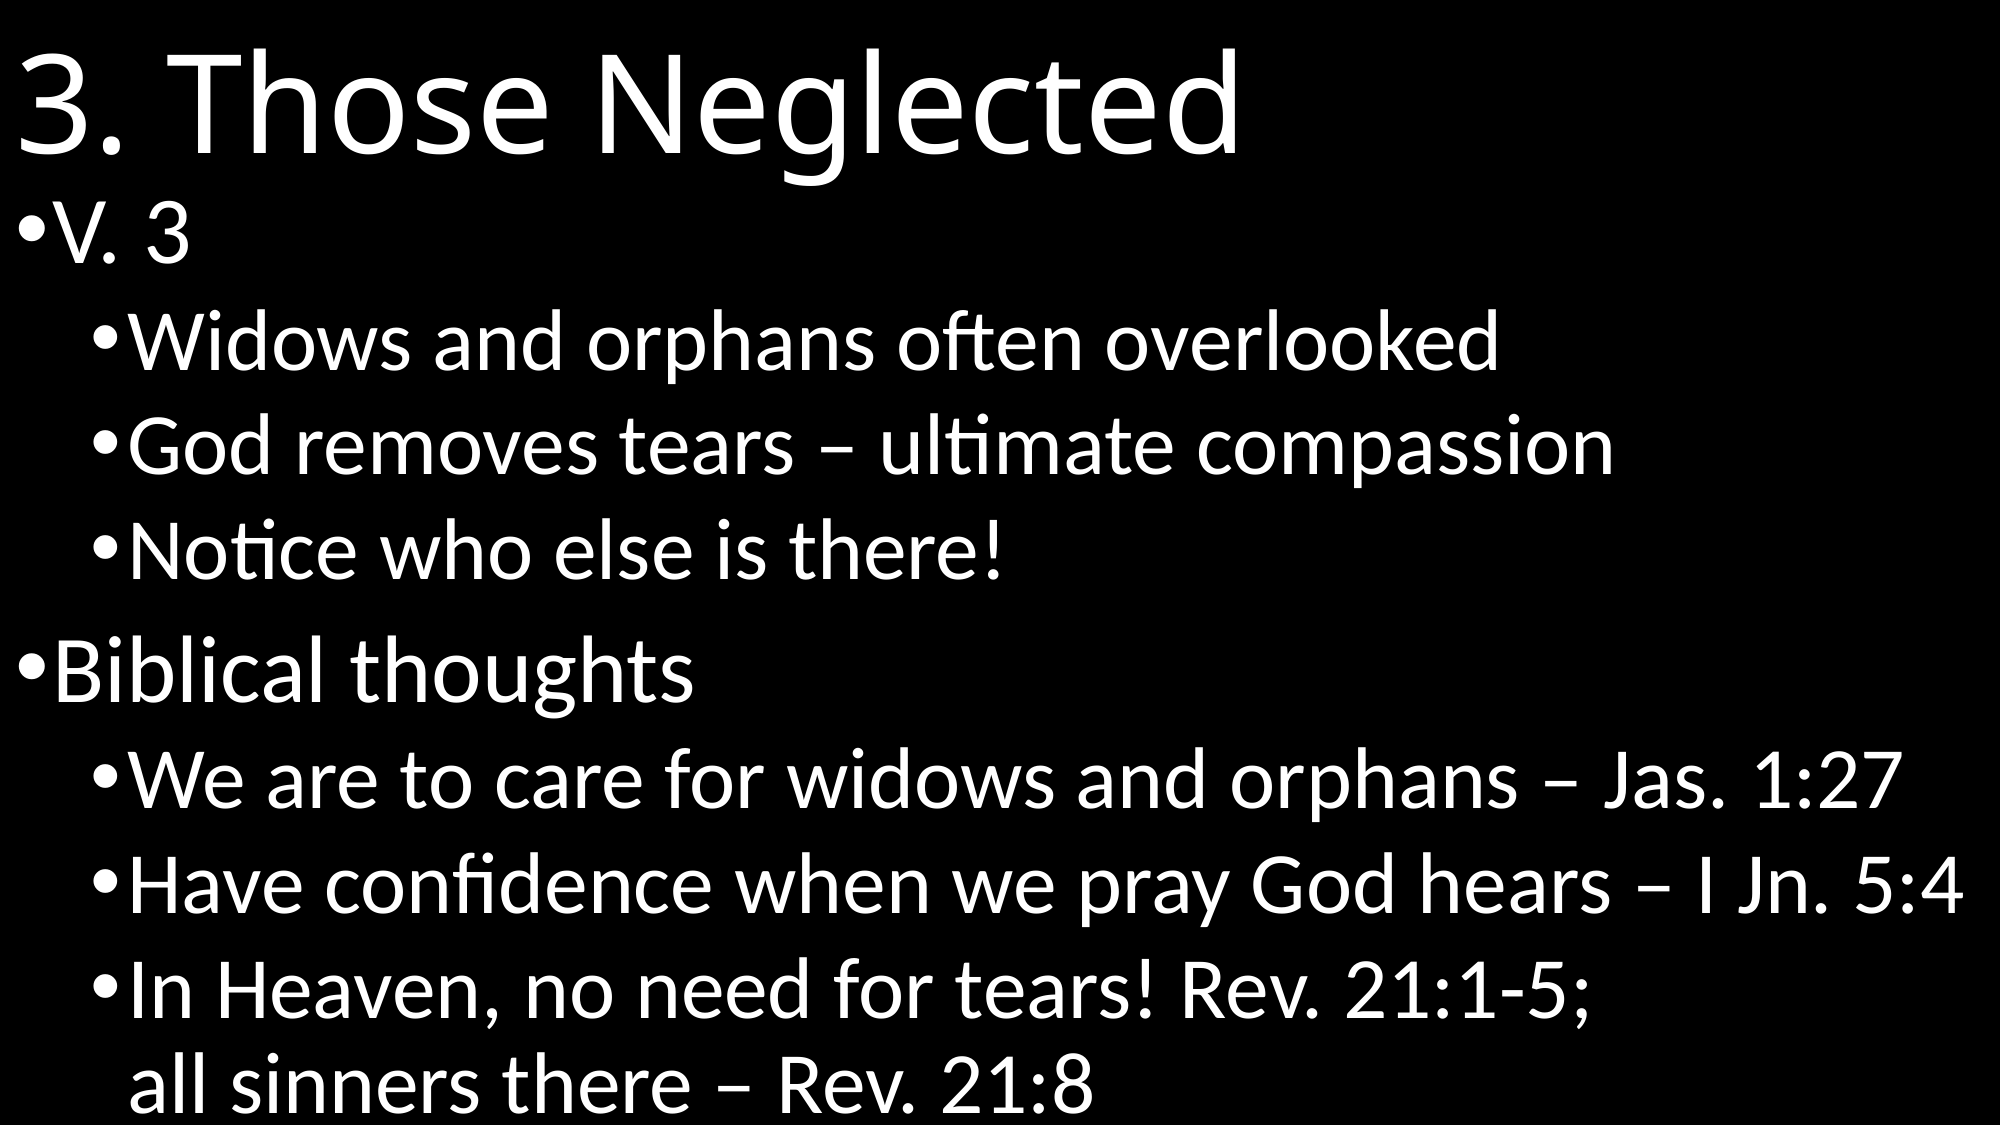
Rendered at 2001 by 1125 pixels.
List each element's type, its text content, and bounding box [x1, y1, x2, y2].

title 3. Those Neglected [0, 0, 2000, 173]
list V. 3 Widows and orphans often overlooked God removes tears – ultimate compassion Notice who else is there! Biblical thoughts We are to care for widows and orphans – Jas. 1:27 Have confidence when we pray God hears – I Jn. 5:4 In Heaven, no need for tears! Rev. 21:1-5; all sinners there – Rev. 21:8 [0, 173, 2000, 1125]
